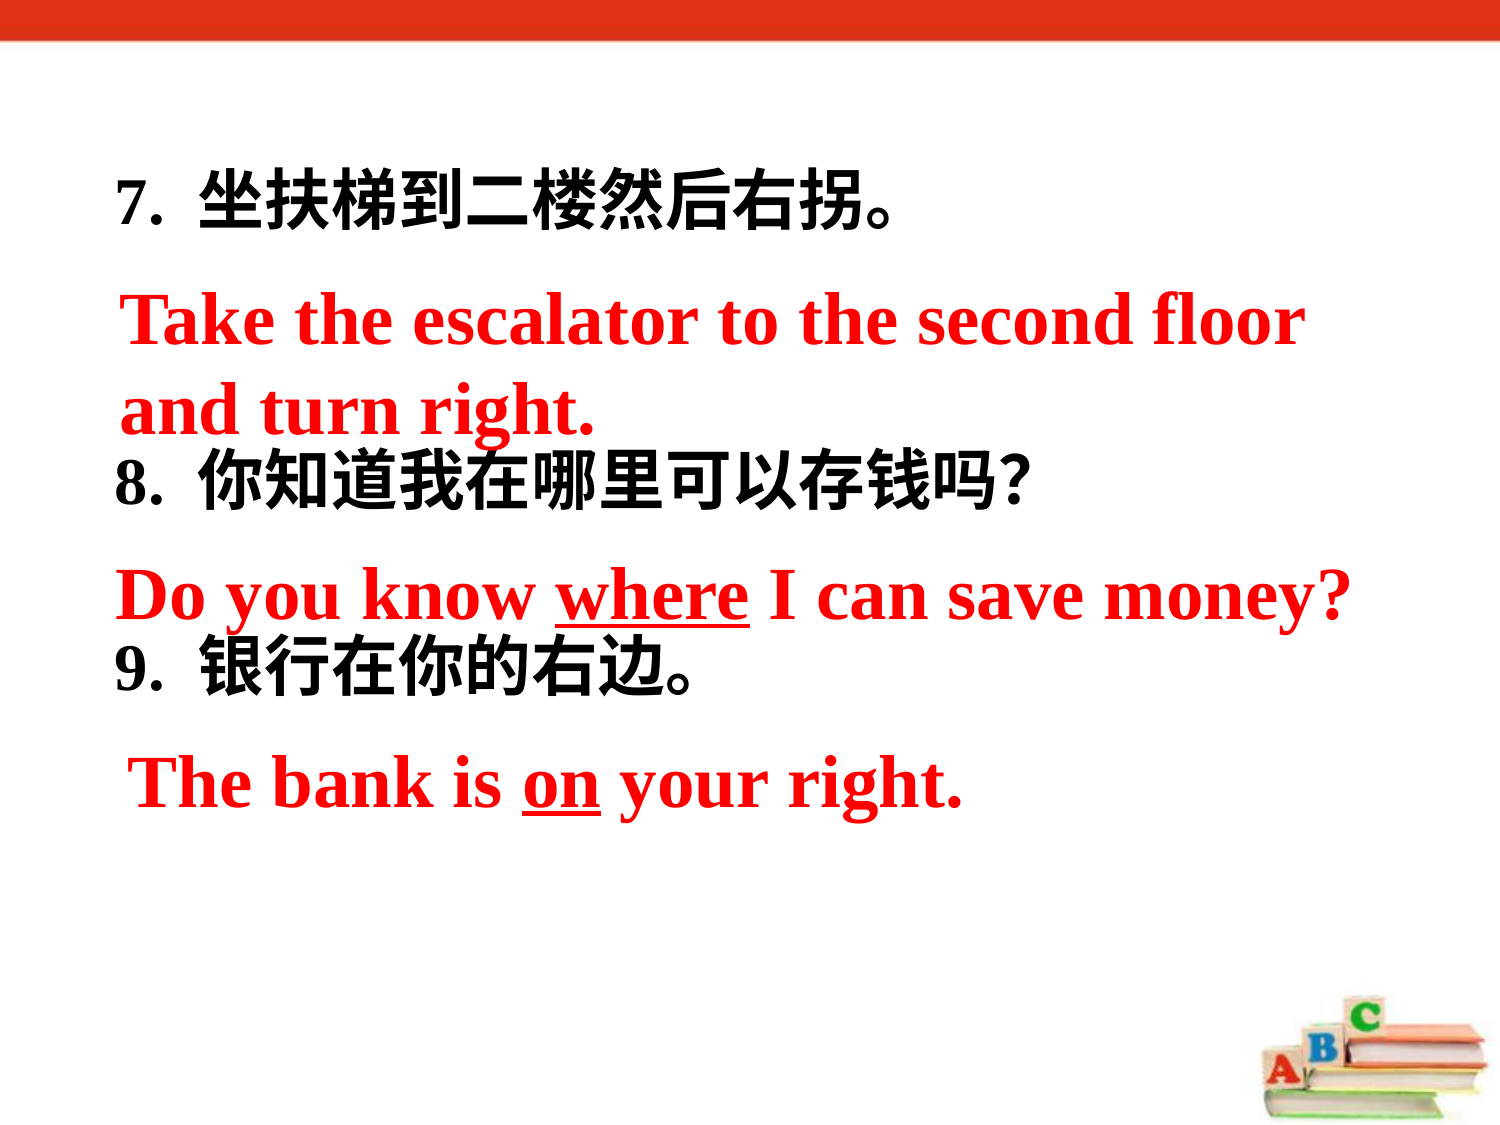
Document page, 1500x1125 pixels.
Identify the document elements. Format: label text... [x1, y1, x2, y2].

text_box The bank is on your right. [113, 724, 980, 830]
text_box Do you know where I can save money? [100, 537, 1370, 643]
picture [0, 0, 1500, 1125]
text_box Take the escalator to the second floor and turn right. [104, 262, 1340, 458]
list 7. 坐扶梯到二楼然后右拐。 8. 你知道我在哪里可以存钱吗？ 9. 银行在你的右边。 [99, 149, 1450, 1005]
